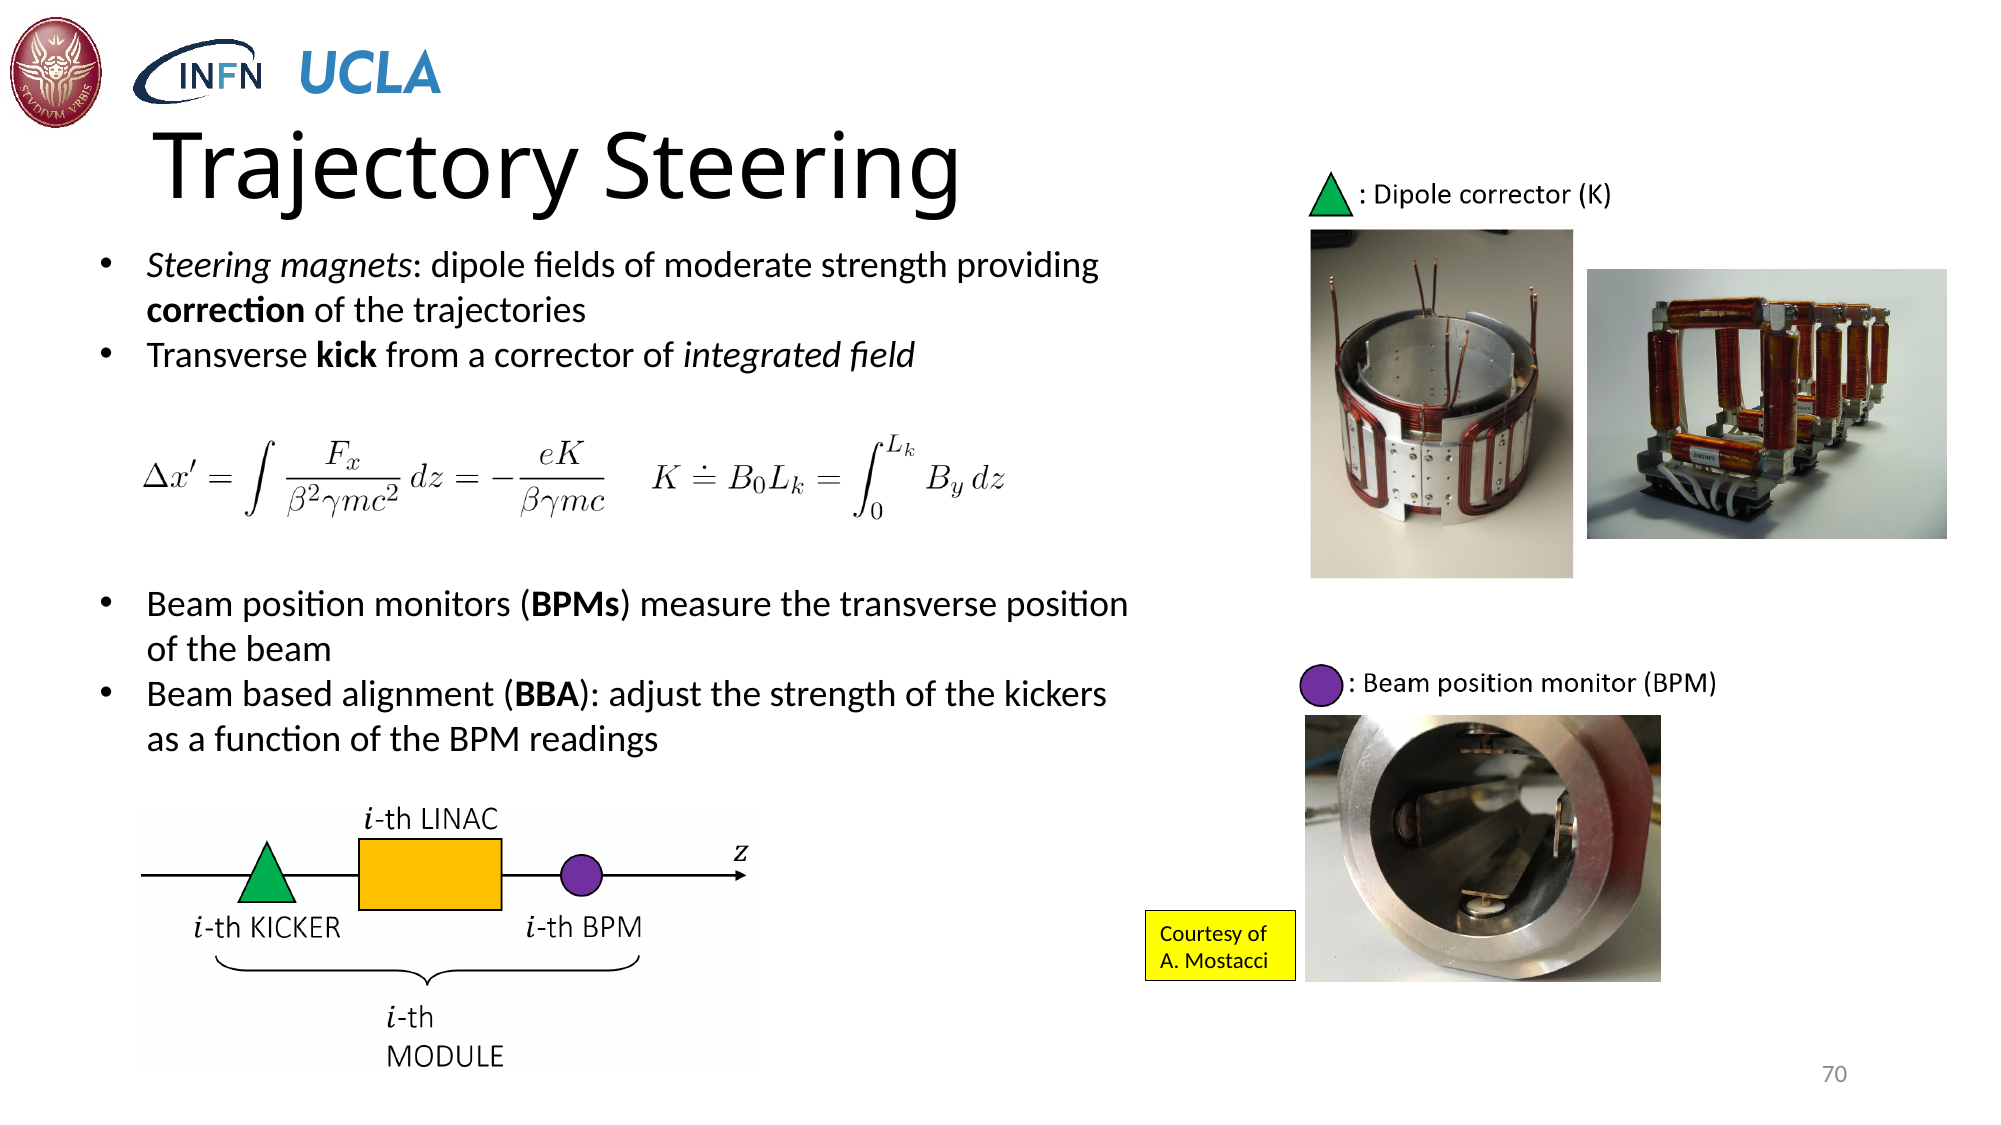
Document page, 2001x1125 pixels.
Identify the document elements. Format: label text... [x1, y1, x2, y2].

picture [3, 10, 107, 133]
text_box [1145, 659, 1722, 982]
slide_number 70 [1412, 1042, 1863, 1103]
picture [137, 431, 613, 524]
picture [137, 806, 759, 1073]
picture [621, 429, 1097, 525]
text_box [1299, 157, 1627, 583]
title Trajectory Steering [137, 59, 1863, 278]
picture [1587, 269, 1947, 539]
picture [301, 49, 441, 94]
text_box Beam position monitors (BPMs) measure the transverse position of the beam Beam based alignment (BBA): adjust the strength of the kickers as a function of the BPM readings [84, 571, 1161, 767]
picture [133, 39, 261, 104]
